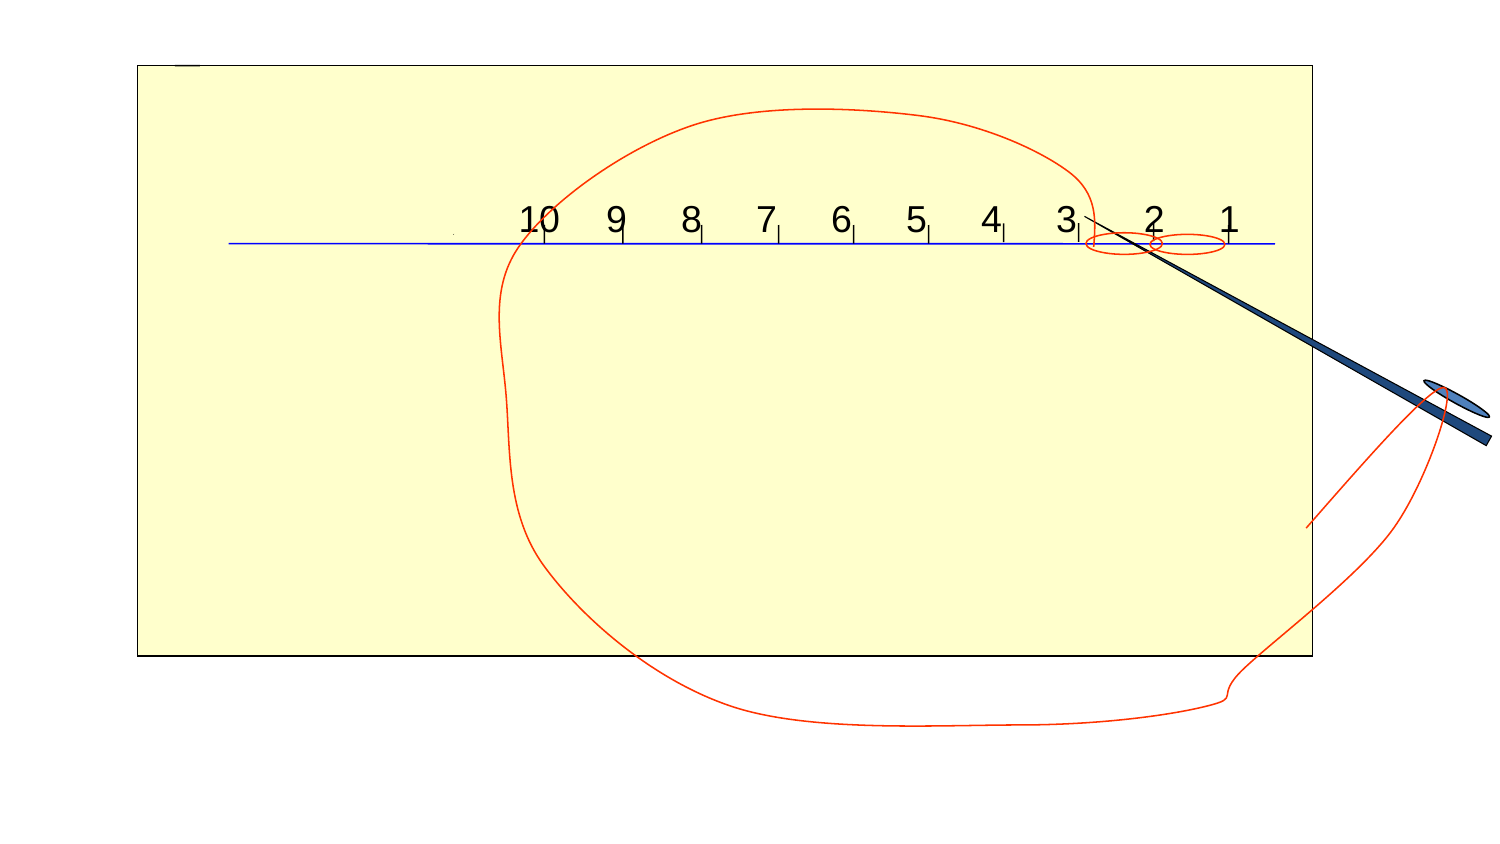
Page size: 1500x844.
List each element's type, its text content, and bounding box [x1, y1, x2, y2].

text_box [1423, 380, 1444, 391]
text_box [499, 109, 1448, 727]
text_box [137, 65, 1313, 657]
text_box [1443, 411, 1492, 446]
text_box 1 [1203, 187, 1242, 248]
text_box [1085, 232, 1157, 255]
text_box 10 [503, 187, 578, 248]
text_box [1148, 252, 1424, 406]
text_box 2 [1128, 187, 1179, 238]
text_box [1149, 234, 1225, 255]
text_box [1447, 388, 1490, 418]
text_box 3 [1085, 187, 1092, 200]
